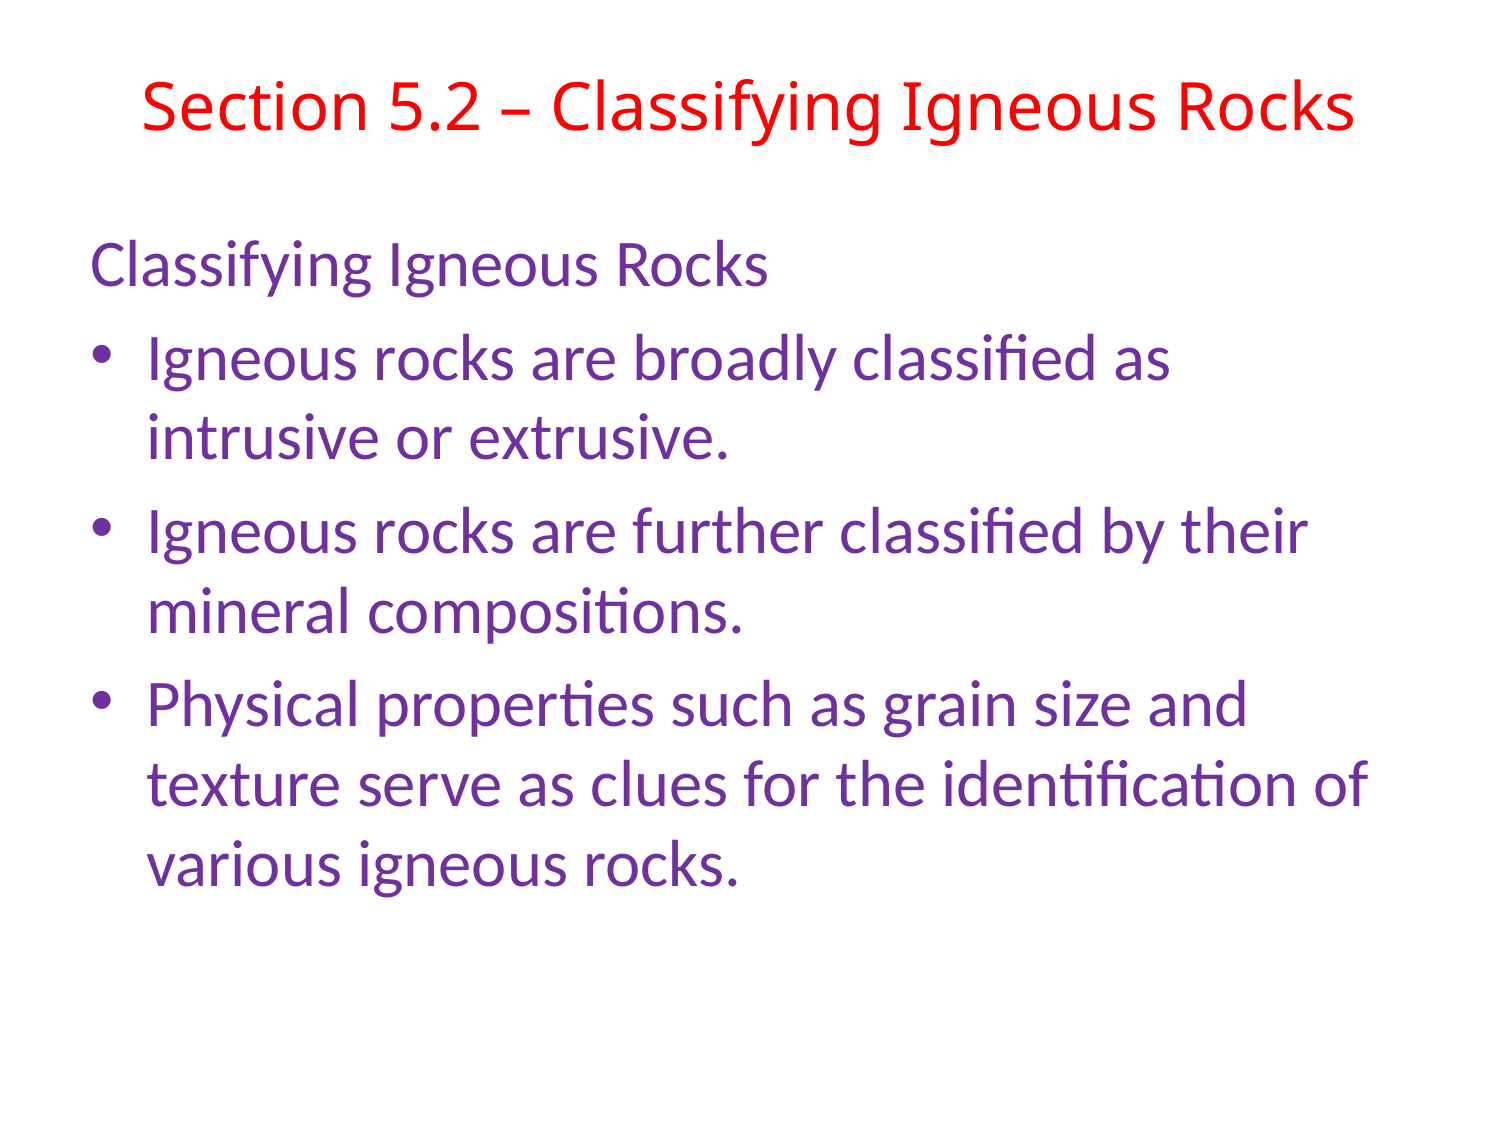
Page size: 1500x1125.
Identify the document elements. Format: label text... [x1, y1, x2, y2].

list Classifying Igneous Rocks Igneous rocks are broadly classified as intrusive or extrusive. Igneous rocks are further classified by their mineral compositions. Physical properties such as grain size and texture serve as clues for the identification of various igneous rocks. [75, 212, 1425, 1000]
title Section 5.2 – Classifying Igneous Rocks [75, 45, 1425, 163]
